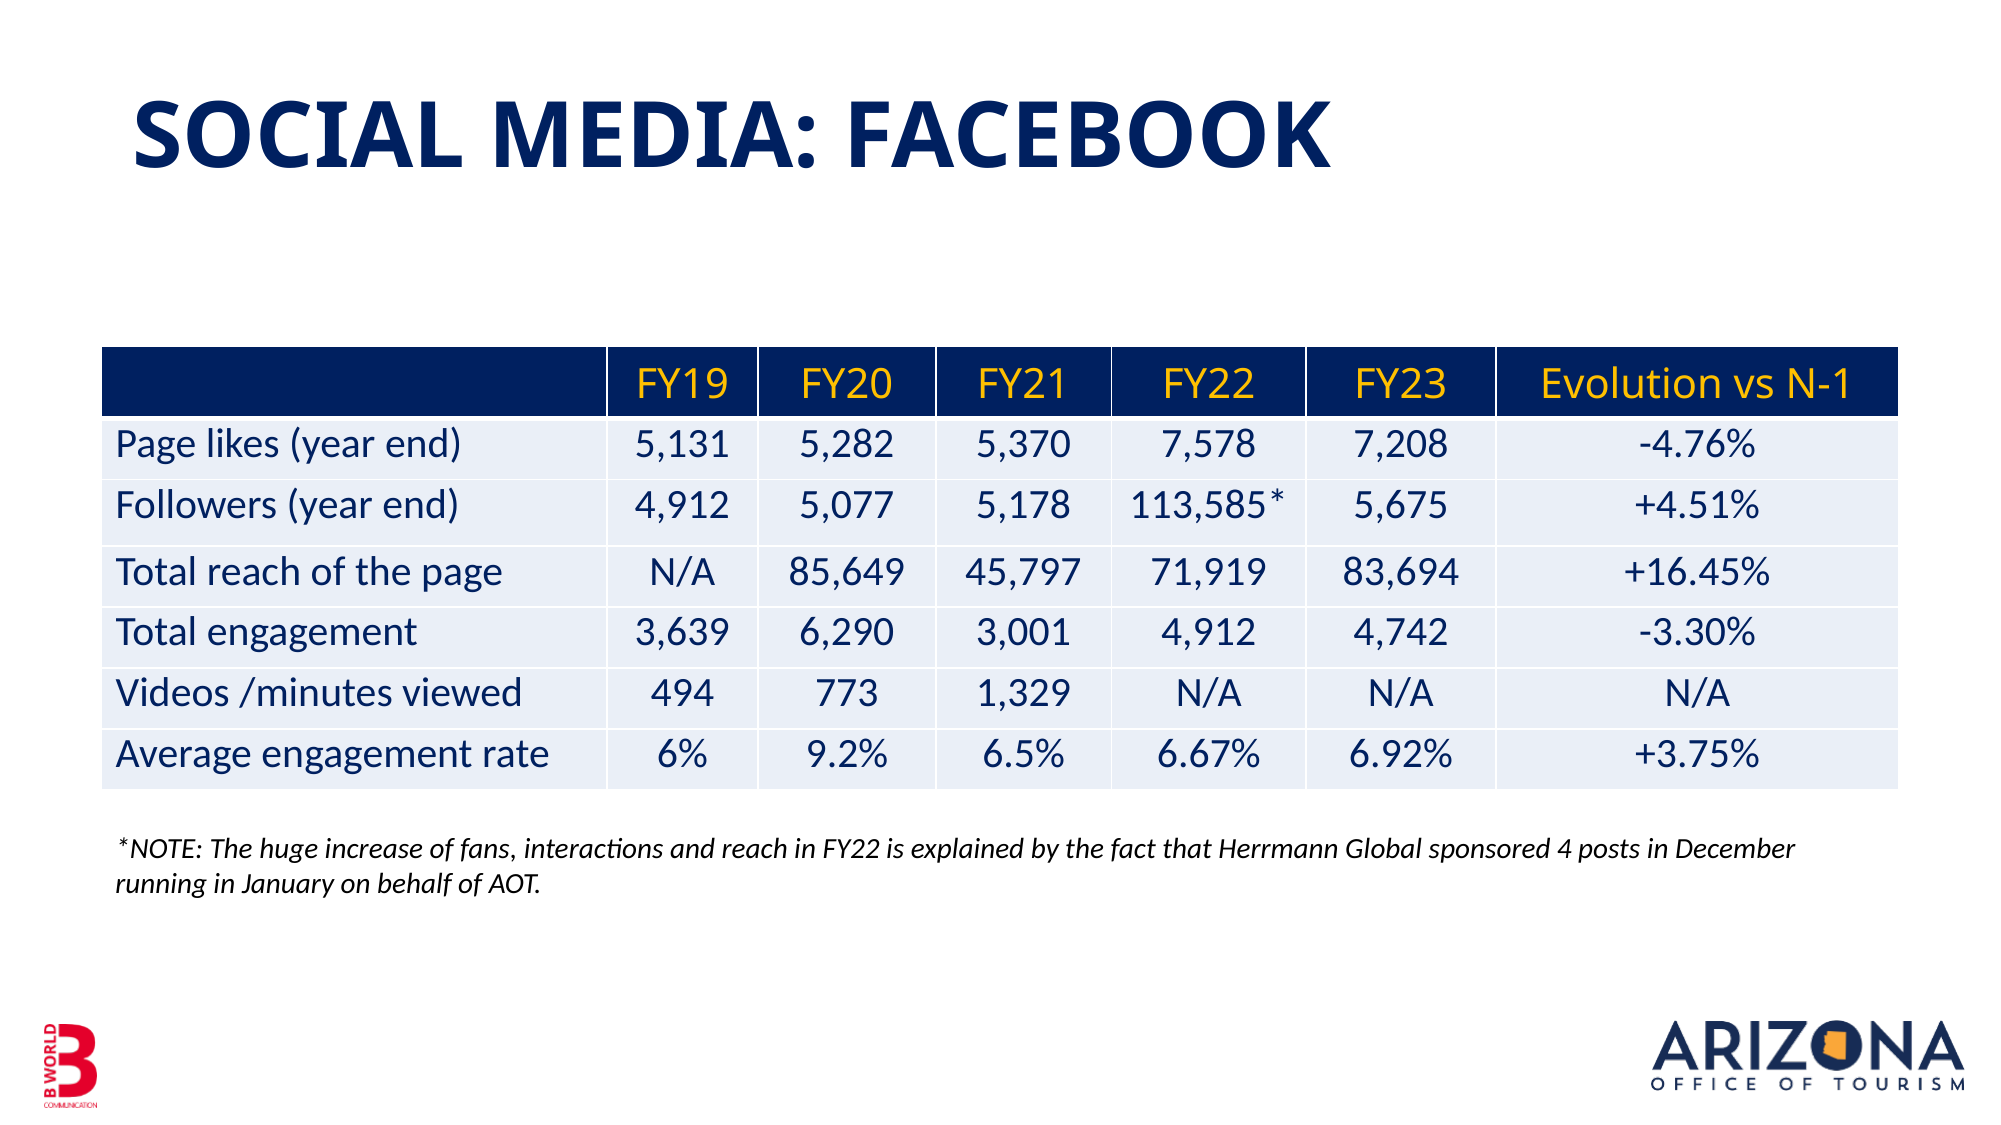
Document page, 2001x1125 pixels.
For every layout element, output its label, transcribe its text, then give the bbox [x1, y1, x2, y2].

table_cell 773 [759, 669, 935, 728]
table_cell 9.2% [759, 730, 935, 789]
table_cell -4.76% [1497, 421, 1898, 479]
table_header [102, 347, 606, 416]
table_header FY22 [1112, 347, 1305, 416]
picture [44, 1024, 97, 1108]
table_cell 71,919 [1112, 547, 1305, 606]
table_header FY23 [1307, 347, 1495, 416]
table_cell 4,742 [1307, 608, 1495, 667]
table_cell 113,585* [1112, 480, 1305, 545]
table_cell 6.5% [937, 730, 1111, 789]
table_cell +3.75% [1497, 730, 1898, 789]
table_cell 3,639 [608, 608, 757, 667]
table_cell 6,290 [759, 608, 935, 667]
table_cell Followers (year end) [102, 480, 606, 545]
table_cell 85,649 [759, 547, 935, 606]
table_cell Total reach of the page [102, 547, 606, 606]
table_cell +16.45% [1497, 547, 1898, 606]
table_cell 7,208 [1307, 421, 1495, 479]
table_cell N/A [608, 547, 757, 606]
table_cell N/A [1497, 669, 1898, 728]
table_cell 5,282 [759, 421, 935, 479]
table_cell 45,797 [937, 547, 1111, 606]
table_header FY19 [608, 347, 757, 416]
picture [1651, 1020, 1965, 1092]
table_cell Total engagement [102, 608, 606, 667]
table_cell N/A [1307, 669, 1495, 728]
table_cell 1,329 [937, 669, 1111, 728]
text_box *NOTE: The huge increase of fans, interactions and reach in FY22 is explained by the fact that Herrmann Global sponsored 4 posts in December running in January on behalf of AOT. [100, 821, 1900, 907]
table_cell 5,370 [937, 421, 1111, 479]
table_cell 4,912 [608, 480, 757, 545]
table_cell 5,178 [937, 480, 1111, 545]
table_cell 5,675 [1307, 480, 1495, 545]
table_cell +4.51% [1497, 480, 1898, 545]
text_box SOCIAL MEDIA: FACEBOOK [117, 28, 2000, 247]
table_cell 7,578 [1112, 421, 1305, 479]
table_cell 6.92% [1307, 730, 1495, 789]
table_cell -3.30% [1497, 608, 1898, 667]
table_cell 6% [608, 730, 757, 789]
table_header FY21 [937, 347, 1111, 416]
table_cell 5,077 [759, 480, 935, 545]
table_cell 3,001 [937, 608, 1111, 667]
table_cell Page likes (year end) [102, 421, 606, 479]
table_cell 83,694 [1307, 547, 1495, 606]
table_header FY20 [759, 347, 935, 416]
table_cell 6.67% [1112, 730, 1305, 789]
table_header Evolution vs N-1 [1497, 347, 1898, 416]
table_cell N/A [1112, 669, 1305, 728]
table_cell Videos /minutes viewed [102, 669, 606, 728]
table_cell 494 [608, 669, 757, 728]
table_cell 5,131 [608, 421, 757, 479]
table_cell 4,912 [1112, 608, 1305, 667]
table_cell Average engagement rate [102, 730, 606, 789]
